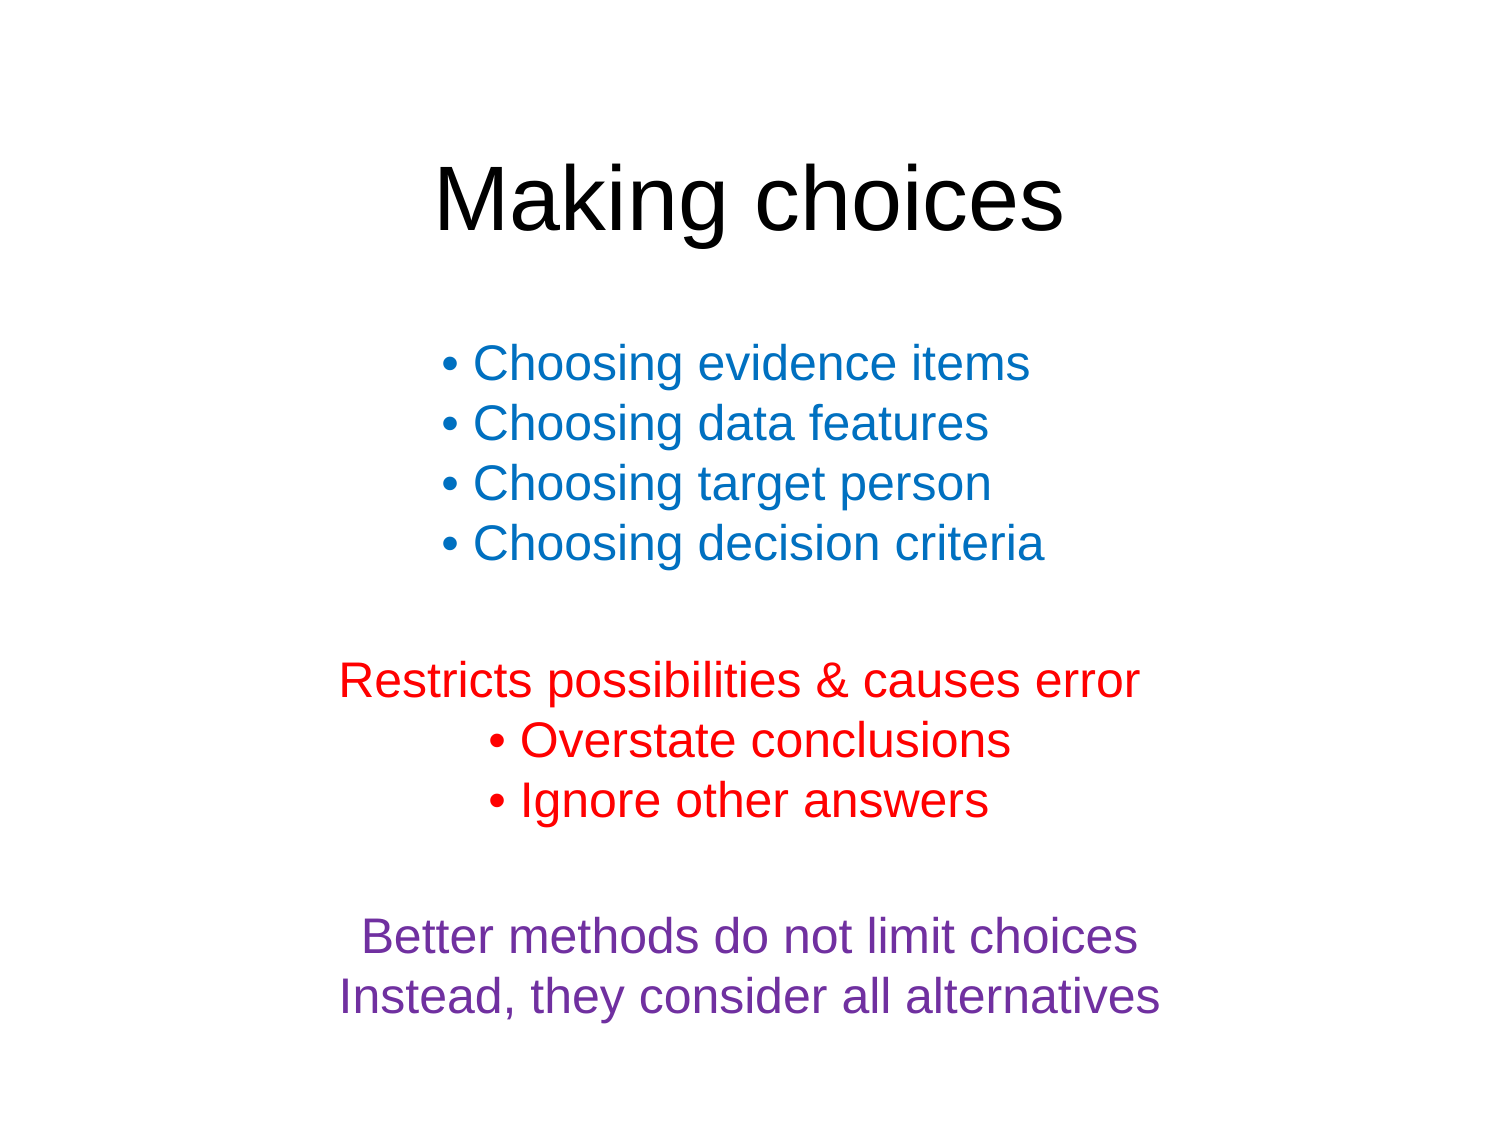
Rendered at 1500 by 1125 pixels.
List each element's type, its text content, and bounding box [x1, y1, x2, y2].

text_box Better methods do not limit choices Instead, they consider all alternatives [323, 896, 1177, 1031]
text_box • Choosing evidence items • Choosing data features • Choosing target person • Choosing decision criteria [426, 323, 1158, 578]
text_box Restricts possibilities & causes error • Overstate conclusions • Ignore other answers [323, 639, 1157, 835]
title Making choices [112, 99, 1388, 288]
